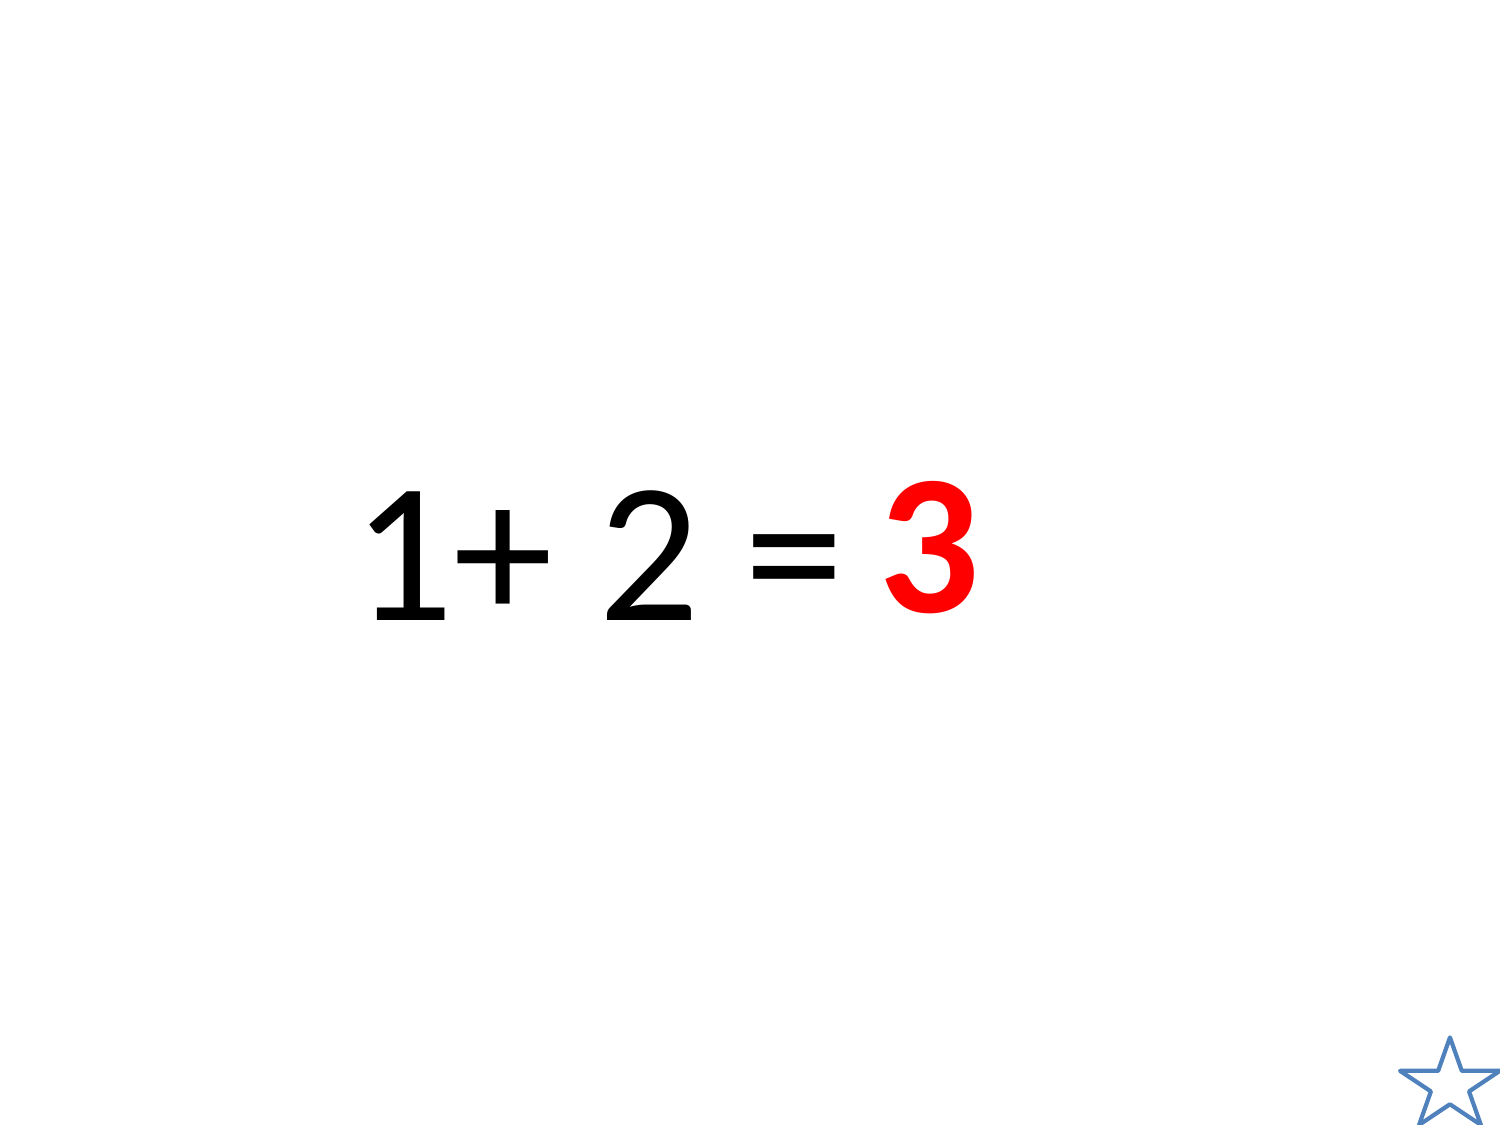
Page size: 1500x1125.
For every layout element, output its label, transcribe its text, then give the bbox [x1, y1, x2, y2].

text_box 3 [863, 404, 1500, 660]
list 1+ 2 = [337, 412, 925, 1066]
text_box [1398, 1035, 1500, 1125]
